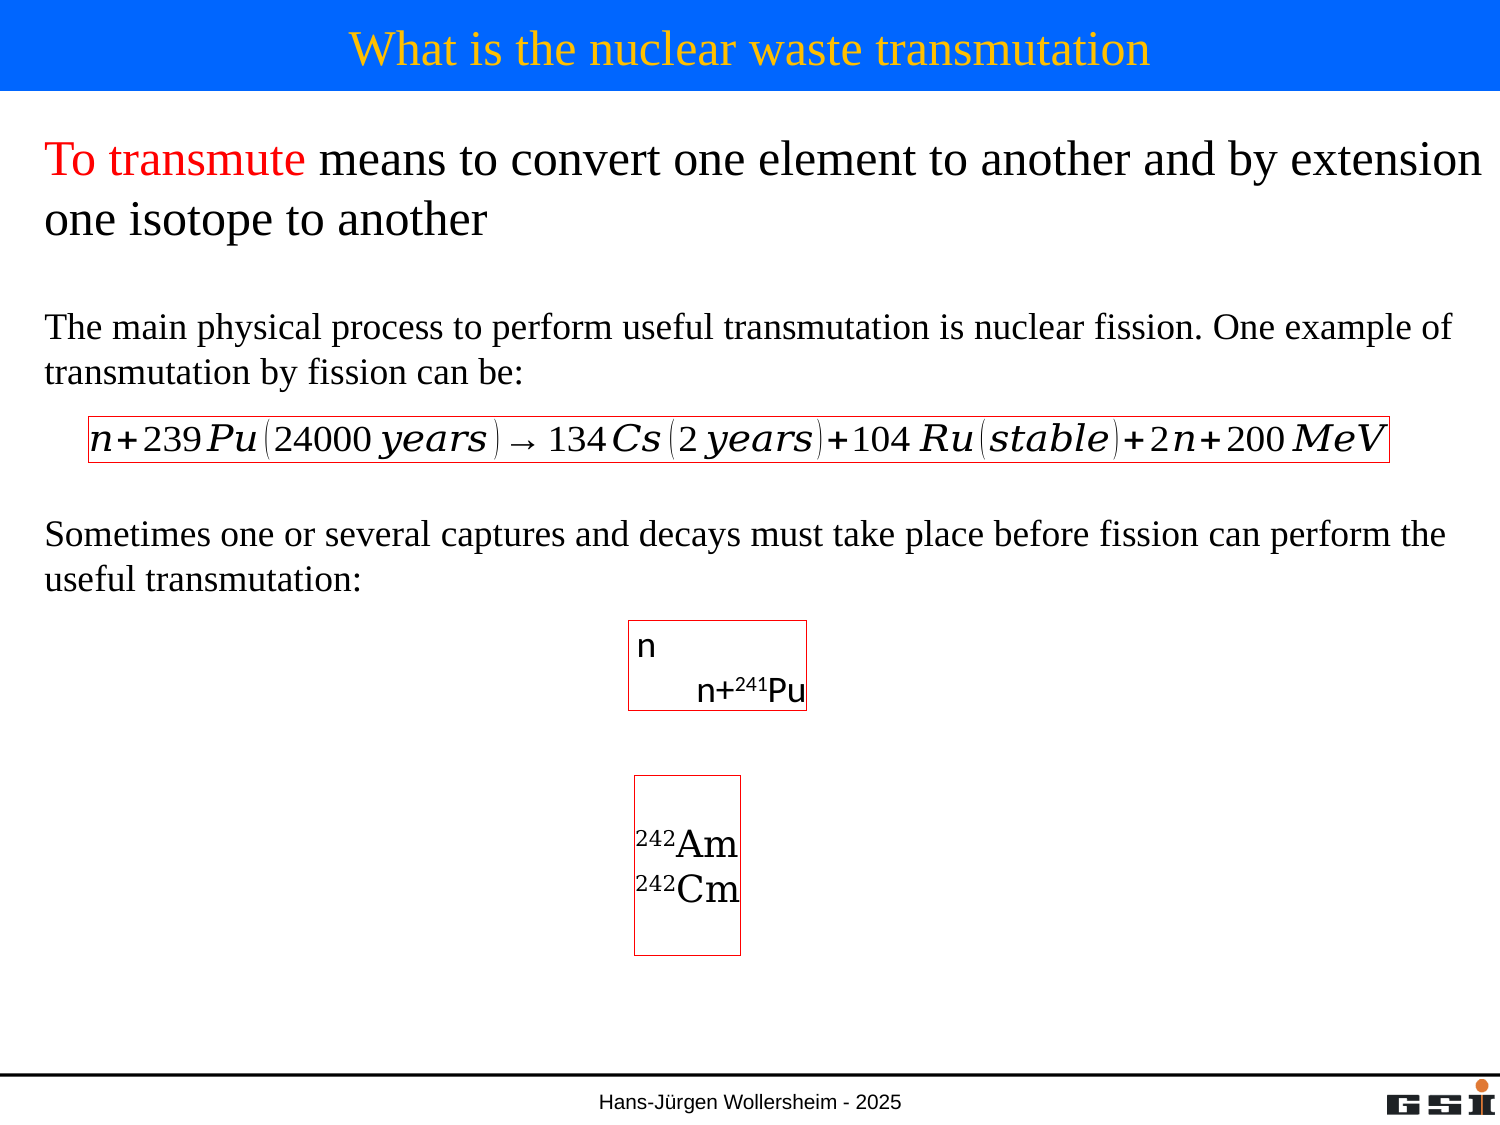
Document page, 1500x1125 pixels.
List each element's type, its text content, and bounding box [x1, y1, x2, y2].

text_box Sometimes one or several captures and decays must take place before fission can perform the useful transmutation: [29, 501, 1483, 607]
title What is the nuclear waste transmutation [0, 0, 1500, 91]
text_box The main physical process to perform useful transmutation is nuclear fission. One example of transmutation by fission can be: [29, 295, 1483, 400]
picture [1387, 1079, 1495, 1115]
text_box To transmute means to convert one element to another and by extension one isotope to another [29, 118, 1500, 253]
